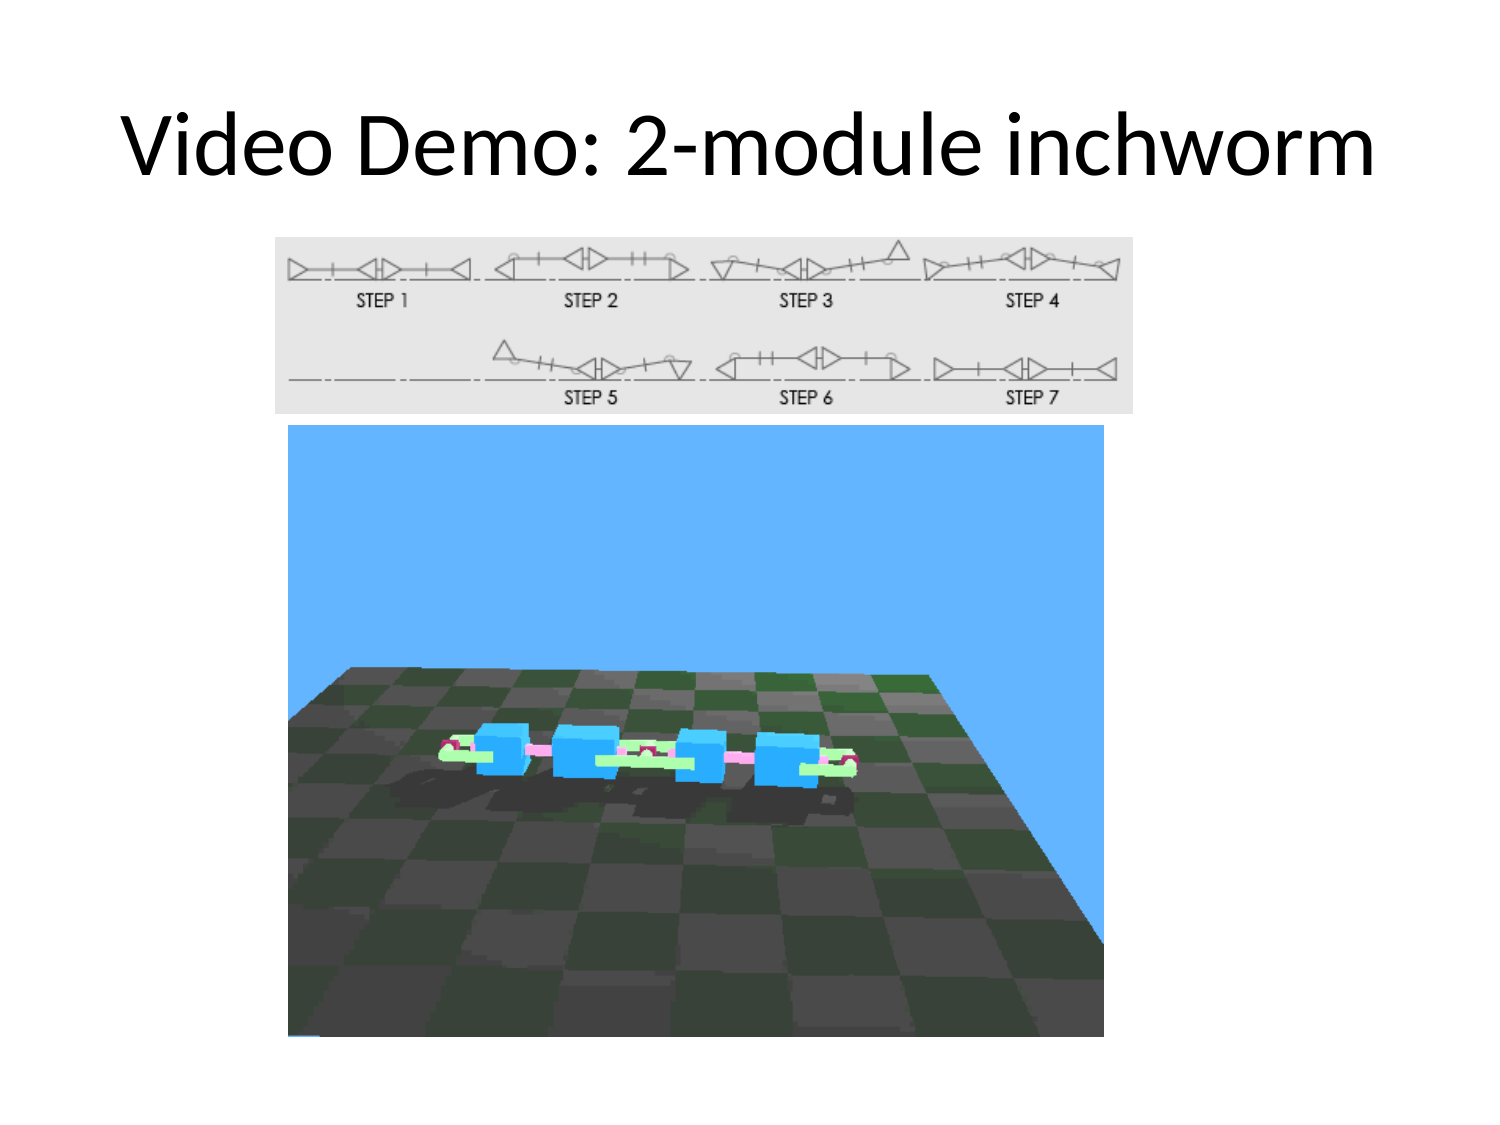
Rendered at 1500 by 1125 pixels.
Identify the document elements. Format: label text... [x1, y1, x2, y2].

title Video Demo: 2-module inchworm [75, 45, 1425, 233]
picture [274, 237, 1134, 414]
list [287, 424, 1105, 1038]
